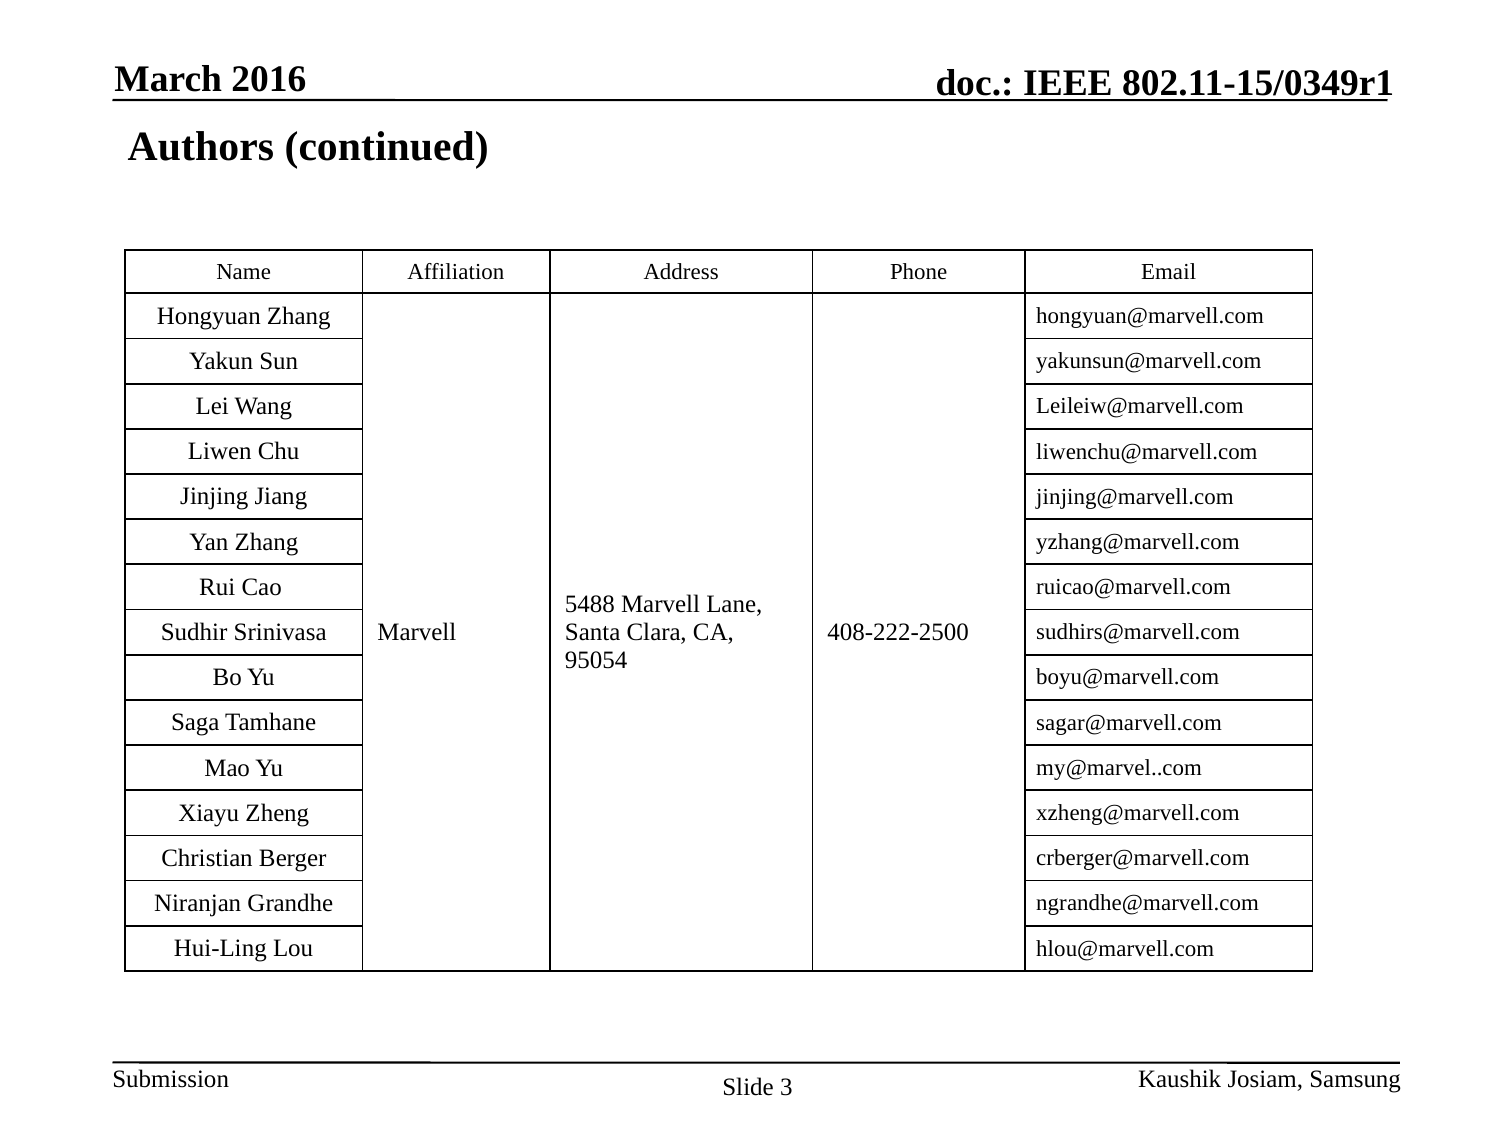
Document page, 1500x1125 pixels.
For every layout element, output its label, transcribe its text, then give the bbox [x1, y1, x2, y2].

table_cell ruicao@marvell.com [1026, 565, 1312, 609]
table_cell Marvell [363, 294, 549, 970]
table_cell my@marvel..com [1026, 746, 1312, 789]
table_cell Liwen Chu [126, 430, 362, 473]
table_cell Sudhir Srinivasa [126, 610, 362, 654]
slide_number Slide 3 [713, 1069, 802, 1101]
table_cell Hongyuan Zhang [126, 294, 362, 338]
table_cell Christian Berger [126, 836, 362, 880]
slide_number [114, 54, 423, 100]
title Authors (continued) [112, 124, 1388, 163]
table_cell hlou@marvell.com [1026, 927, 1312, 970]
table_header Phone [813, 251, 1024, 292]
table_cell crberger@marvell.com [1026, 836, 1312, 880]
table_cell xzheng@marvell.com [1026, 791, 1312, 835]
table_cell Yakun Sun [126, 339, 362, 383]
table_cell Leileiw@marvell.com [1026, 385, 1312, 428]
table_header Name [126, 251, 362, 292]
table_cell Jinjing Jiang [126, 475, 362, 518]
table_cell ngrandhe@marvell.com [1026, 881, 1312, 925]
table_cell yakunsun@marvell.com [1026, 339, 1312, 383]
table_cell Lei Wang [126, 385, 362, 428]
table_cell 5488 Marvell Lane, Santa Clara, CA, 95054 [551, 294, 812, 970]
table_cell sagar@marvell.com [1026, 701, 1312, 744]
table_header Address [551, 251, 812, 292]
table_cell liwenchu@marvell.com [1026, 430, 1312, 473]
table_cell Xiayu Zheng [126, 791, 362, 835]
table_cell sudhirs@marvell.com [1026, 610, 1312, 654]
table_cell hongyuan@marvell.com [1026, 294, 1312, 338]
table_cell Bo Yu [126, 656, 362, 699]
table_cell Rui Cao [126, 565, 362, 609]
footer Kaushik Josiam, Samsung [878, 1061, 1402, 1093]
table_cell yzhang@marvell.com [1026, 520, 1312, 563]
table_cell boyu@marvell.com [1026, 656, 1312, 699]
table_cell Niranjan Grandhe [126, 881, 362, 925]
table_cell Mao Yu [126, 746, 362, 789]
table_cell jinjing@marvell.com [1026, 475, 1312, 518]
table_header Affiliation [363, 251, 549, 292]
table_cell 408-222-2500 [813, 294, 1024, 970]
table_cell Yan Zhang [126, 520, 362, 563]
table_cell Hui-Ling Lou [126, 927, 362, 970]
table_cell Saga Tamhane [126, 701, 362, 744]
table_header Email [1026, 251, 1312, 292]
